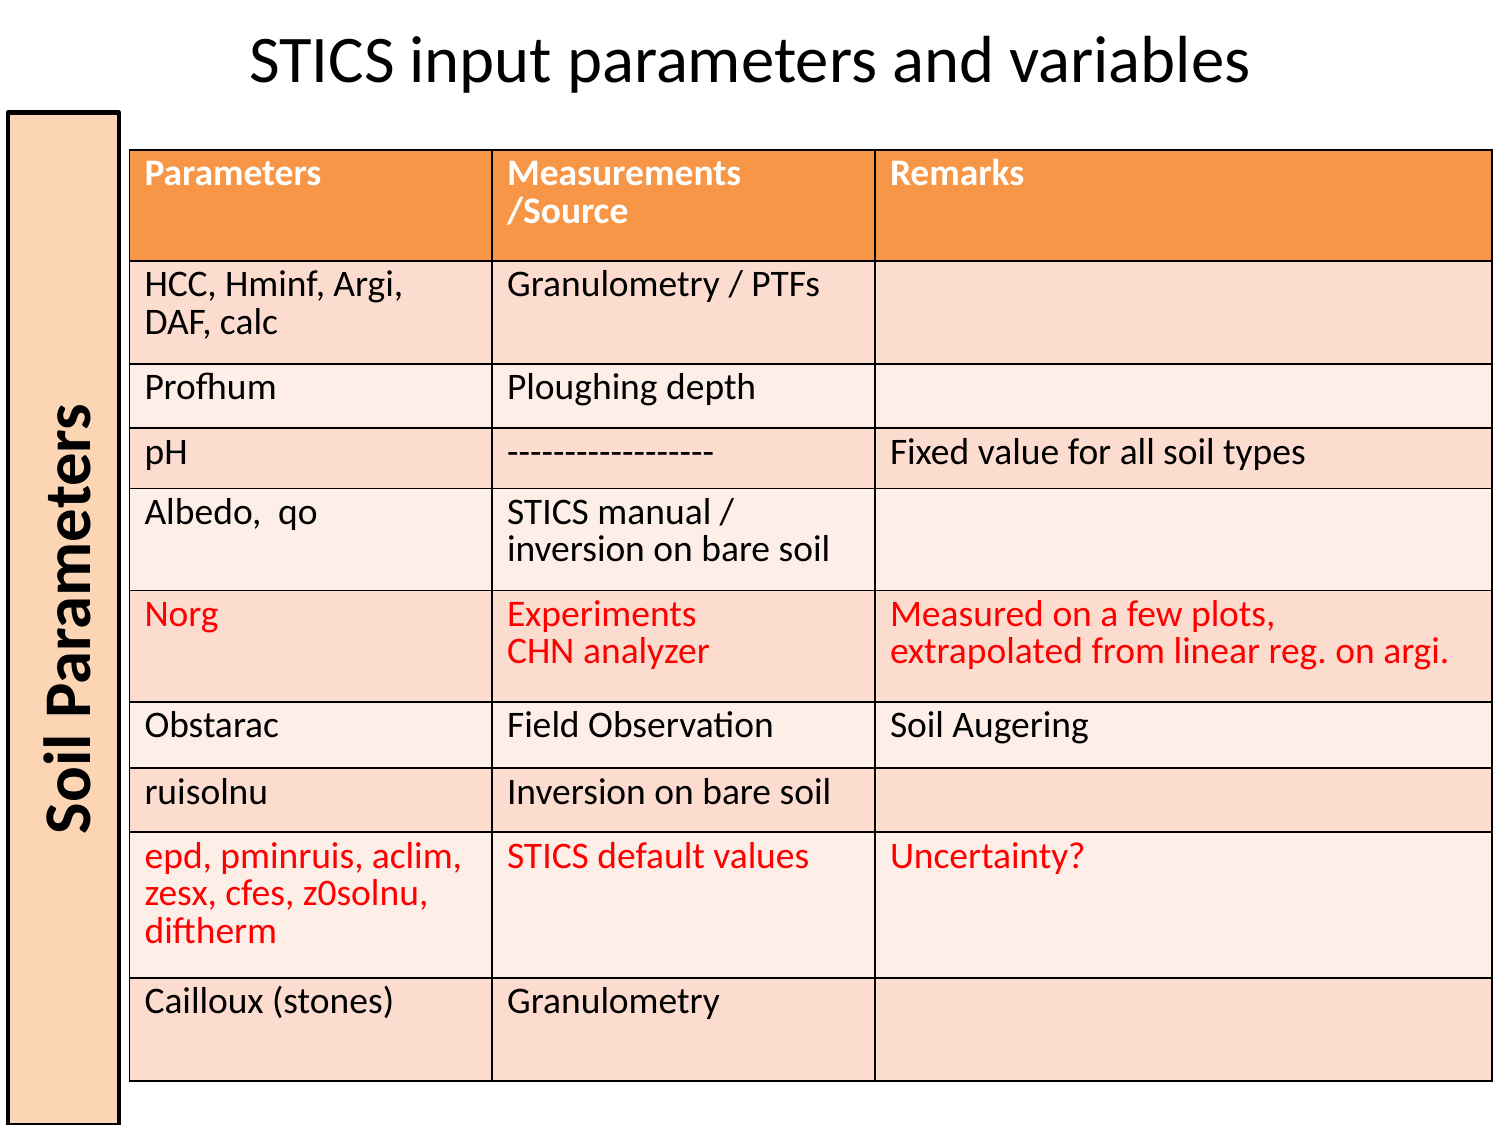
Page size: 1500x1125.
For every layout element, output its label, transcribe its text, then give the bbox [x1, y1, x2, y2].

table_cell Experiments CHN analyzer [493, 591, 874, 701]
table_cell ------------------ [493, 429, 874, 488]
table_cell ruisolnu [130, 769, 491, 831]
table_header Measurements /Source [493, 151, 874, 260]
table_cell Inversion on bare soil [493, 769, 874, 831]
table_cell Norg [130, 591, 491, 701]
table_cell [876, 365, 1491, 427]
table_cell STICS default values [493, 833, 874, 977]
table_cell Obstarac [130, 703, 491, 767]
table_cell [876, 769, 1491, 831]
table_header Remarks [876, 151, 1491, 260]
table_cell Profhum [130, 365, 491, 427]
table_cell [876, 979, 1491, 1080]
table_header Parameters [130, 151, 491, 260]
title STICS input parameters and variables [75, 0, 1425, 150]
table_cell Soil Augering [876, 703, 1491, 767]
slide_number 9 [1074, 1042, 1425, 1103]
text_box Soil Parameters [6, 110, 121, 1125]
table_cell pH [130, 429, 491, 488]
table_cell Cailloux (stones) [130, 979, 491, 1080]
table_cell [876, 262, 1491, 363]
table_cell Granulometry / PTFs [493, 262, 874, 363]
table_cell STICS manual / inversion on bare soil [493, 489, 874, 590]
table_cell Granulometry [493, 979, 874, 1080]
table_cell Fixed value for all soil types [876, 429, 1491, 488]
table_cell HCC, Hminf, Argi, DAF, calc [130, 262, 491, 363]
table_cell Ploughing depth [493, 365, 874, 427]
table_cell Albedo, qo [130, 489, 491, 590]
table_cell Uncertainty? [876, 833, 1491, 977]
table_cell Measured on a few plots, extrapolated from linear reg. on argi. [876, 591, 1491, 701]
table_cell Field Observation [493, 703, 874, 767]
table_cell epd, pminruis, aclim, zesx, cfes, z0solnu, diftherm [130, 833, 491, 977]
table_cell [876, 489, 1491, 590]
